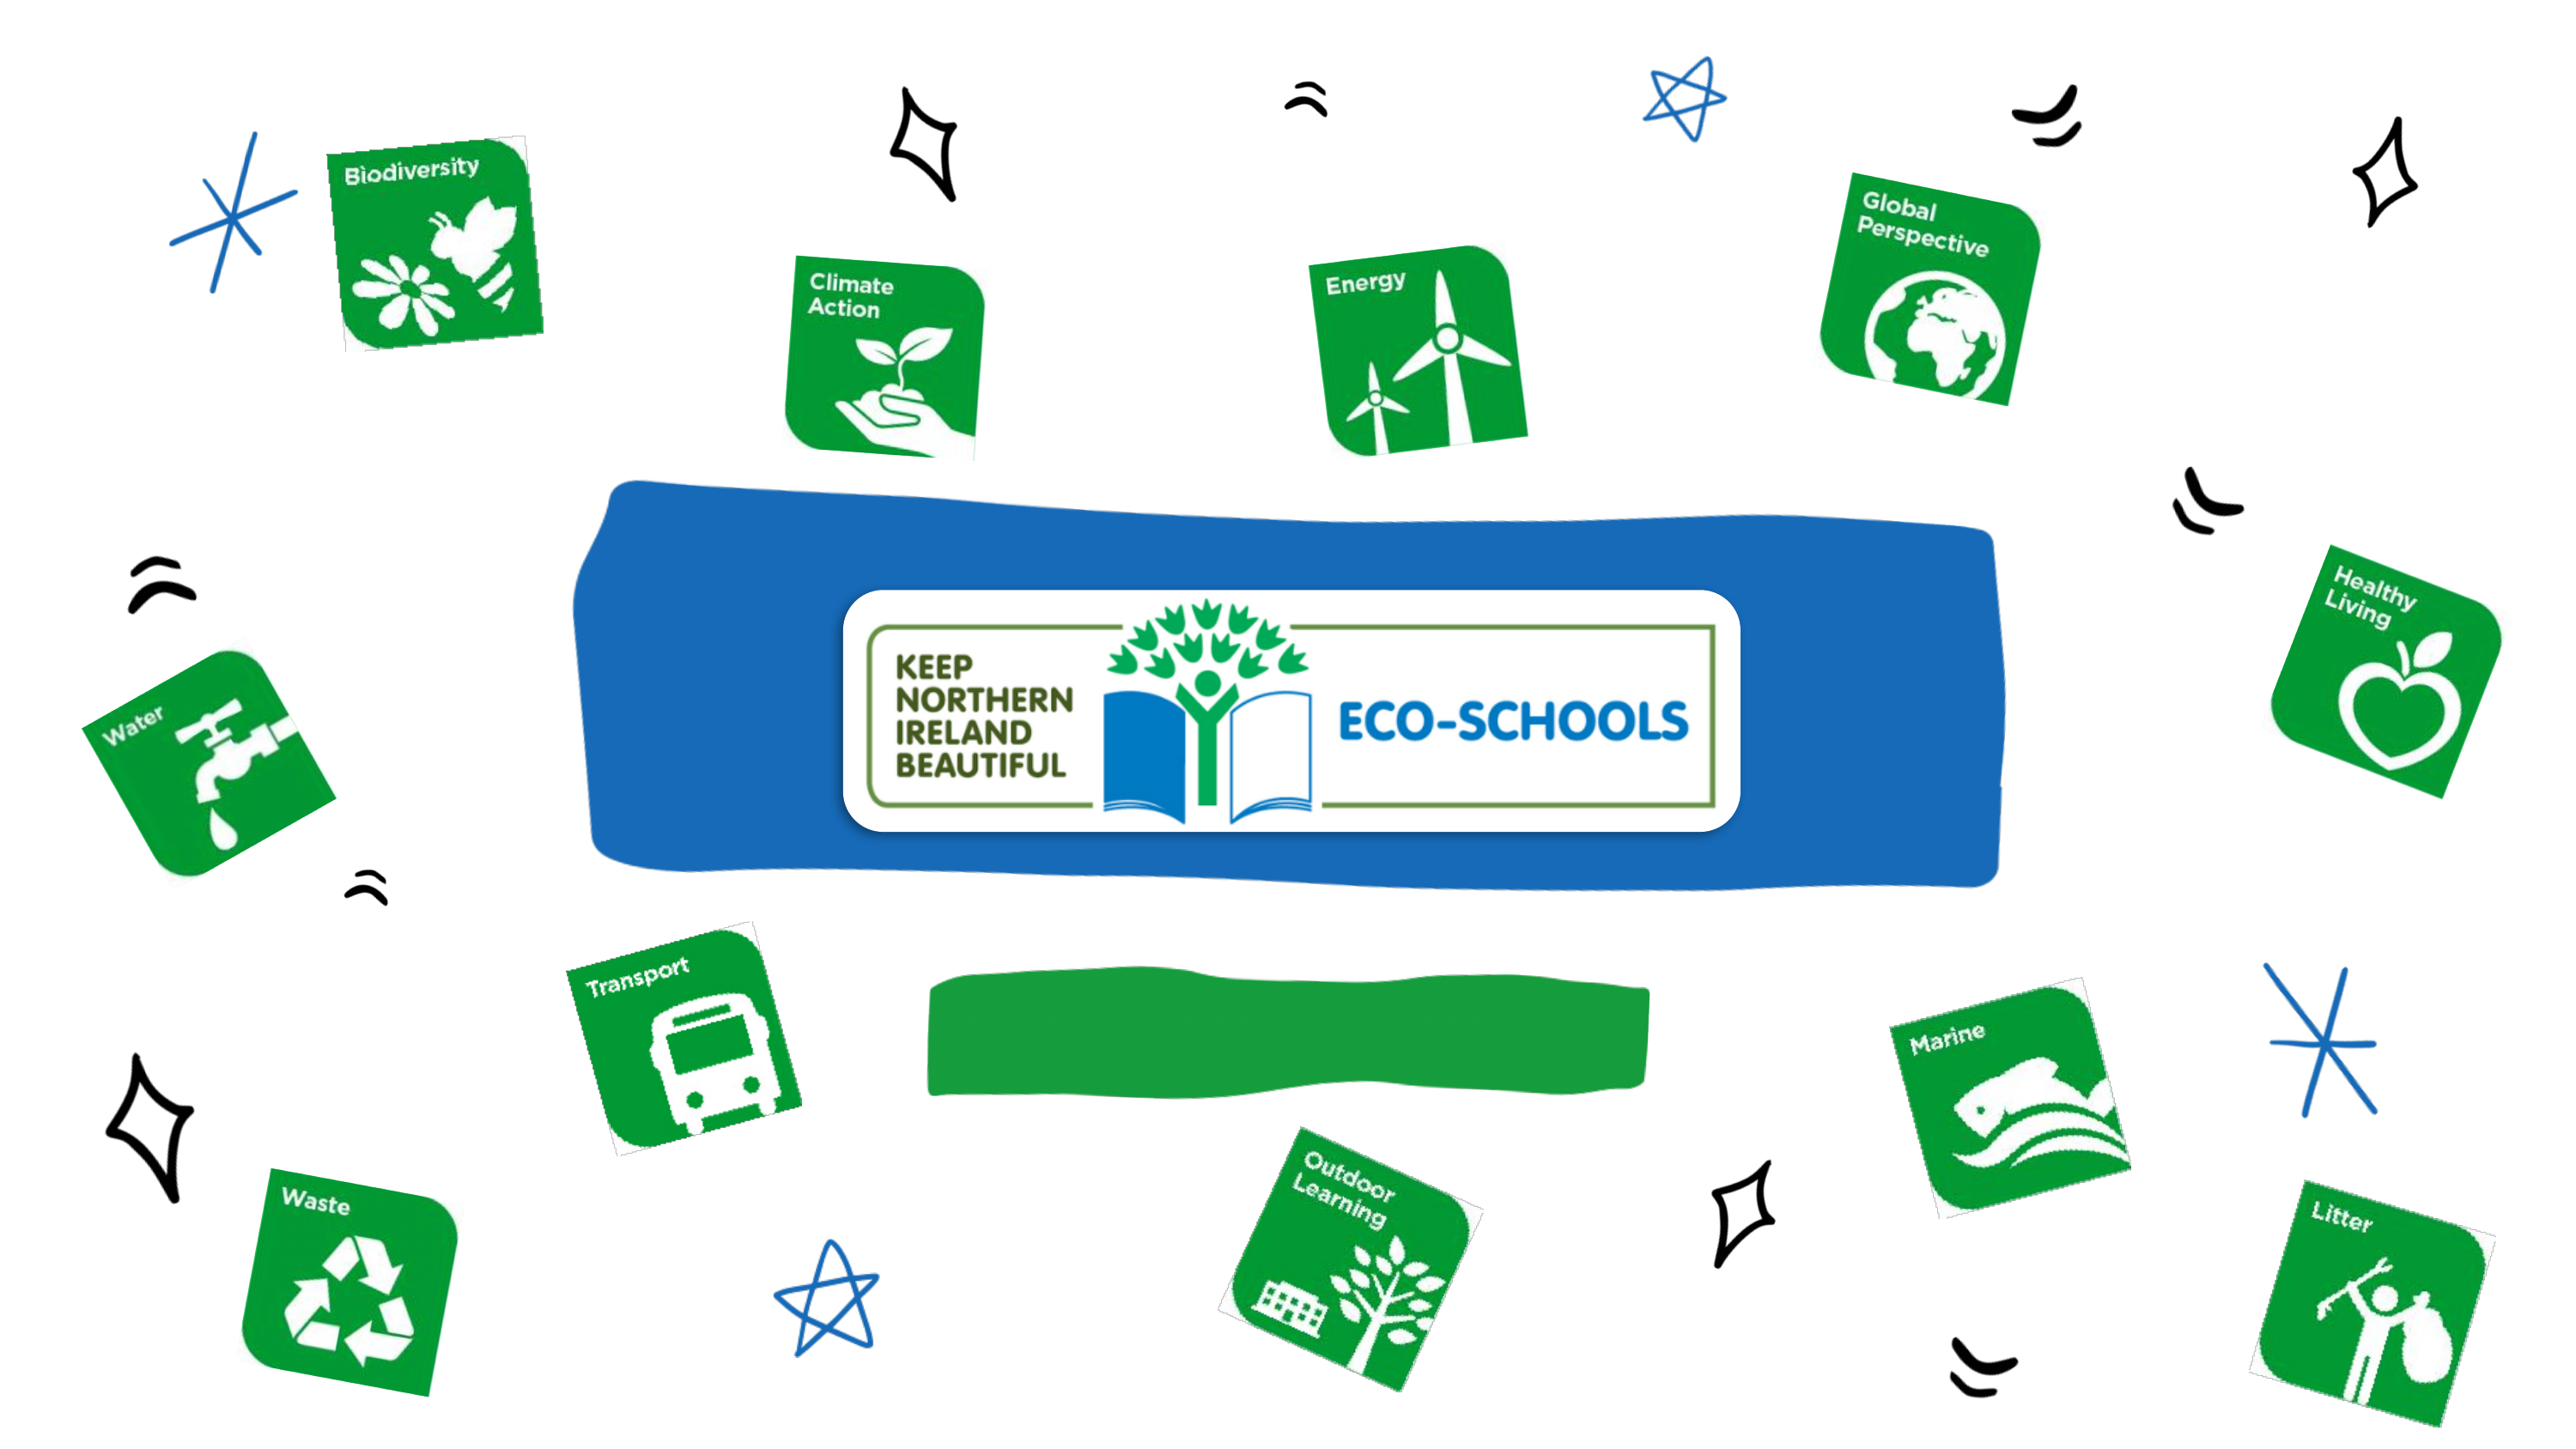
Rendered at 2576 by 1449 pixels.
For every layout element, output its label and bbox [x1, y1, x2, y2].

picture [2212, 925, 2430, 1150]
picture [864, 73, 987, 218]
picture [1932, 1316, 2027, 1412]
picture [82, 637, 337, 890]
picture [550, 256, 2027, 1156]
picture [338, 861, 399, 922]
picture [2249, 1179, 2496, 1428]
picture [327, 136, 544, 352]
picture [1685, 1143, 1796, 1282]
picture [2342, 110, 2431, 236]
picture [161, 119, 307, 306]
picture [1891, 979, 2131, 1219]
picture [115, 545, 207, 635]
picture [2260, 545, 2513, 799]
picture [1309, 241, 1528, 460]
picture [236, 1168, 465, 1397]
picture [926, 952, 1649, 1123]
picture [1629, 36, 1741, 151]
picture [1813, 173, 2048, 406]
picture [2163, 457, 2249, 543]
picture [772, 1239, 880, 1358]
picture [2007, 72, 2091, 155]
picture [1278, 72, 1339, 133]
picture [1218, 1127, 1484, 1392]
picture [82, 1040, 222, 1218]
